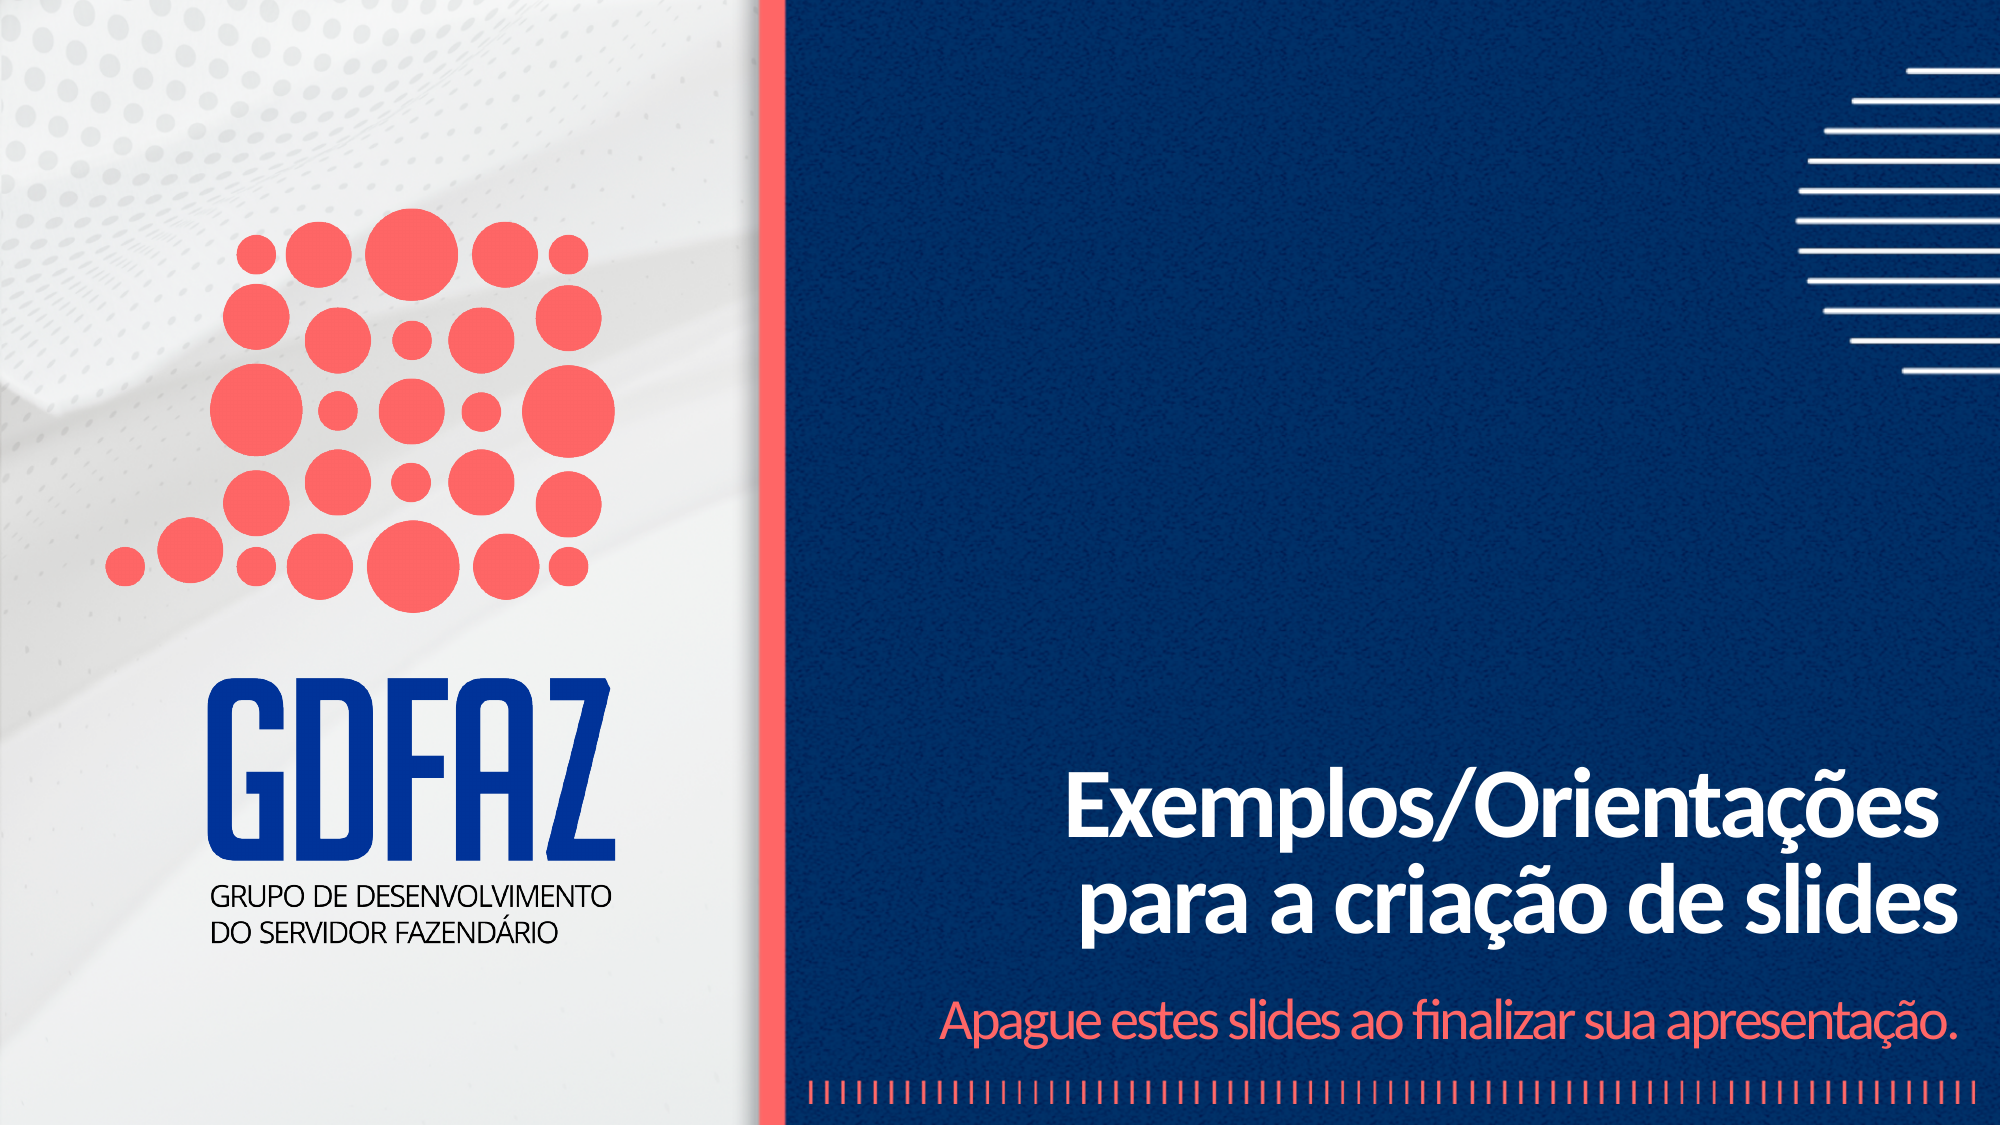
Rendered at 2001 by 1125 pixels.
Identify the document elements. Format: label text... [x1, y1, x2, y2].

picture [0, 0, 2000, 1125]
text_box Apague estes slides ao finalizar sua apresentação. [877, 959, 1976, 1058]
text_box Exemplos/Orientações para a criação de slides [807, 647, 1976, 960]
